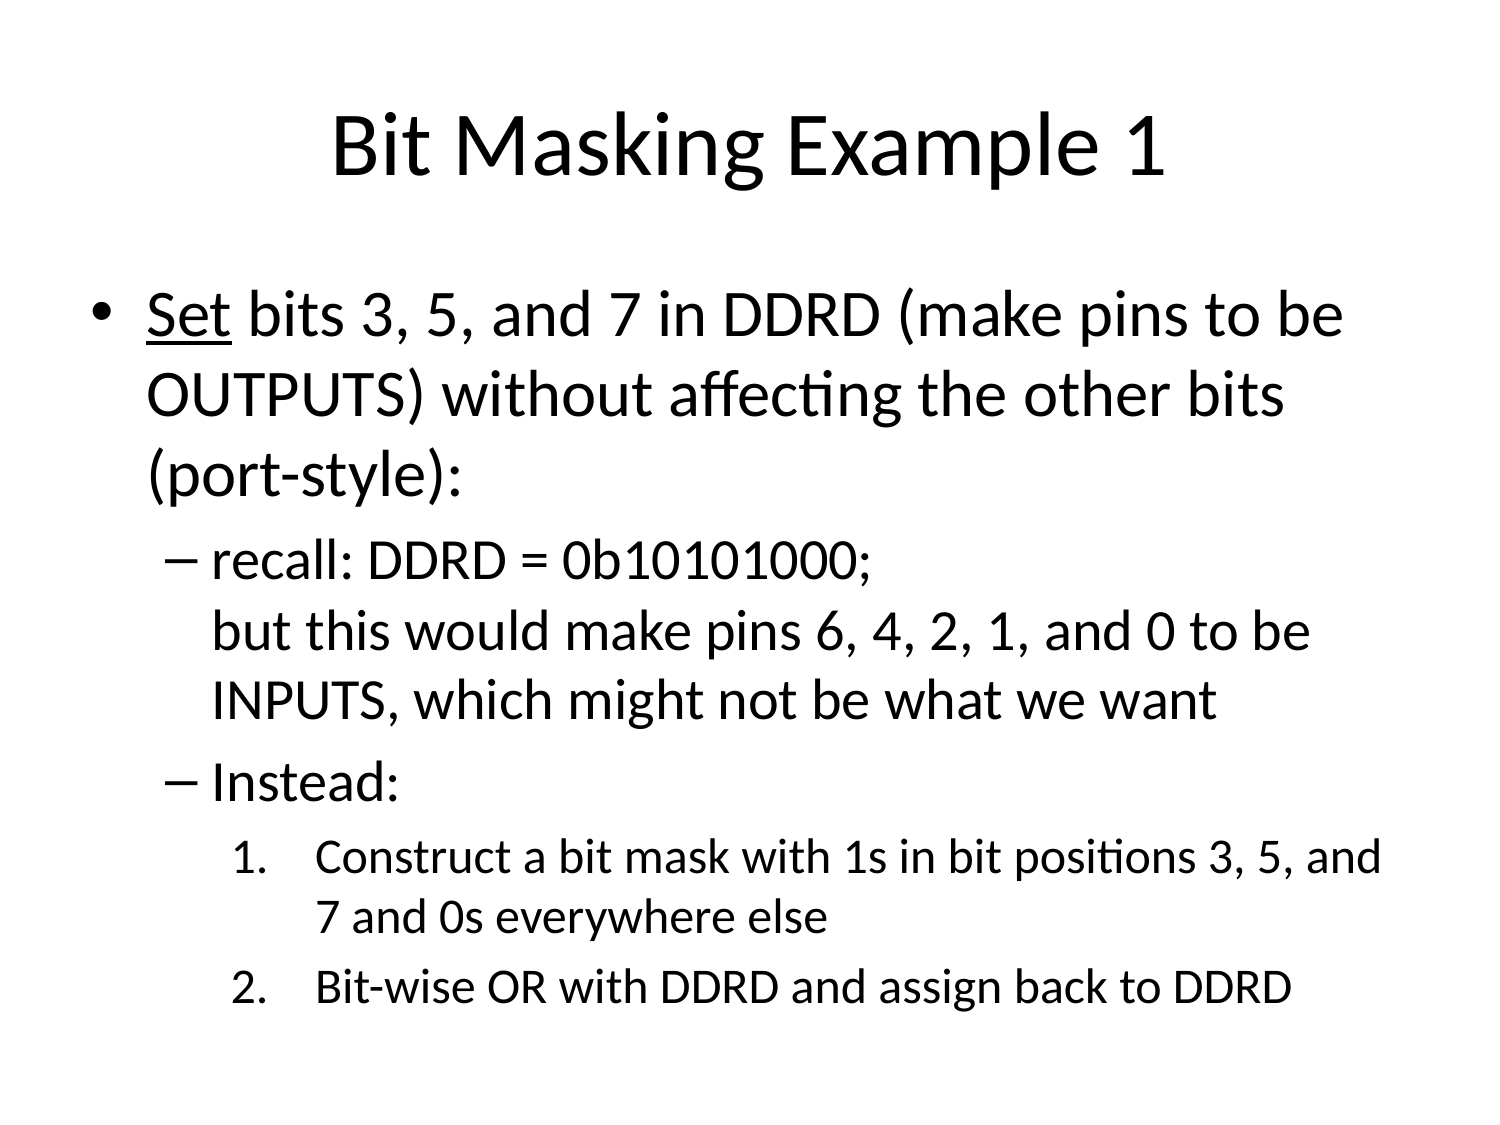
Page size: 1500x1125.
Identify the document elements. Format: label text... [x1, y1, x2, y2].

title Bit Masking Example 1 [75, 45, 1425, 233]
list Set bits 3, 5, and 7 in DDRD (make pins to be OUTPUTS) without affecting the other bits (port-style): recall: DDRD = 0b10101000; but this would make pins 6, 4, 2, 1, and 0 to be INPUTS, which might not be what we want Instead: Construct a bit mask with 1s in bit positions 3, 5, and 7 and 0s everywhere else Bit-wise OR with DDRD and assign back to DDRD [75, 262, 1425, 1050]
